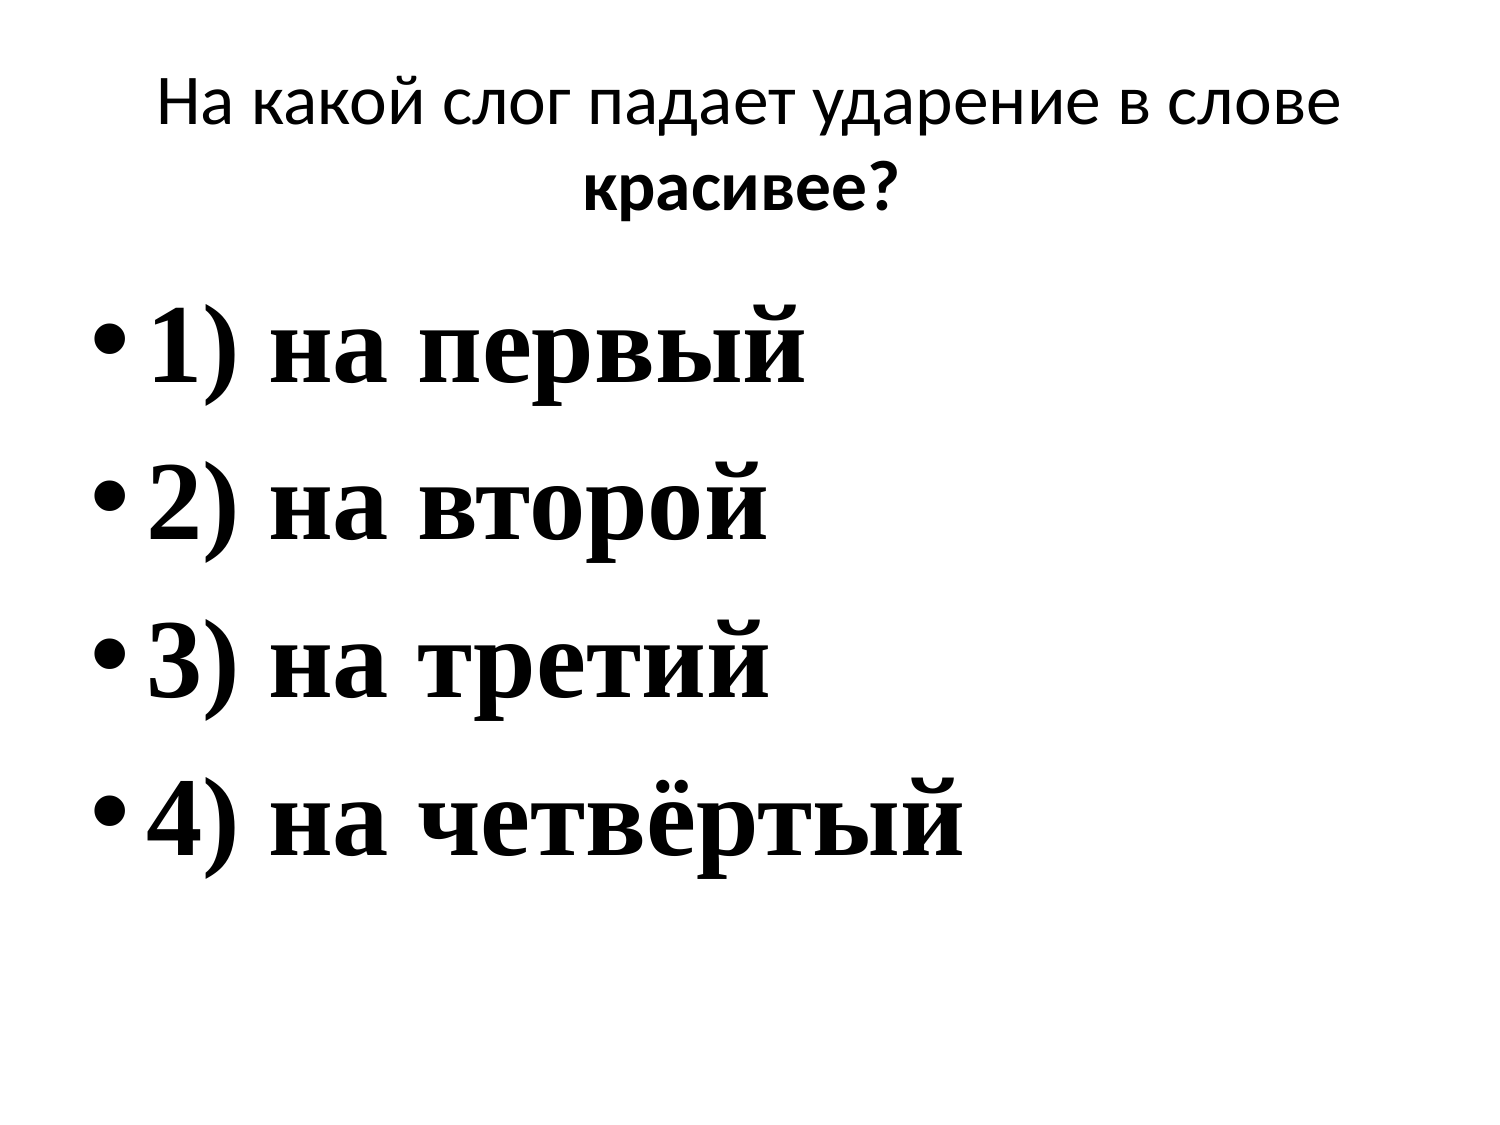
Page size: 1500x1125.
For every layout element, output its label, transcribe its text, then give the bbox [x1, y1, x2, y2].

list 1) на первый 2) на второй 3) на третий 4) на четвёртый [75, 262, 1425, 1005]
title На какой слог падает ударение в слове красивее? [75, 45, 1425, 233]
